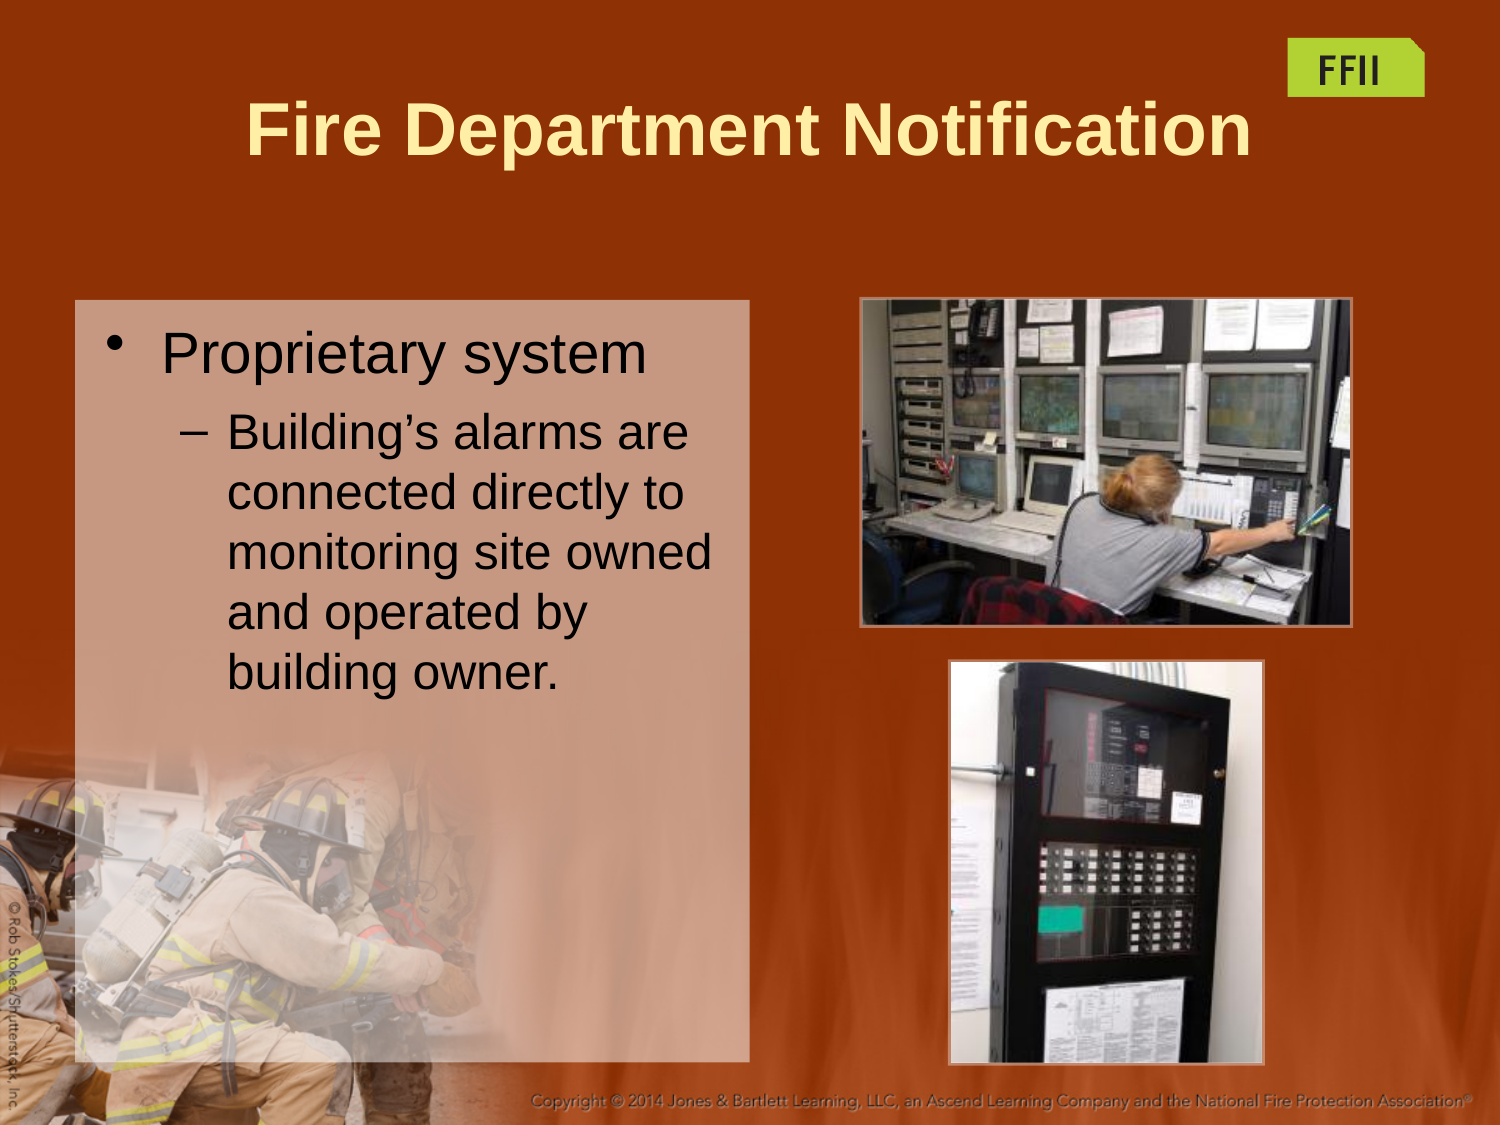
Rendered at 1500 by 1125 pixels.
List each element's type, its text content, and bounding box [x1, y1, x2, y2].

title Fire Department Notification [75, 37, 1425, 213]
list Proprietary system Building’s alarms are connected directly to monitoring site owned and operated by building owner. [75, 299, 750, 1063]
picture [0, 0, 1500, 1125]
